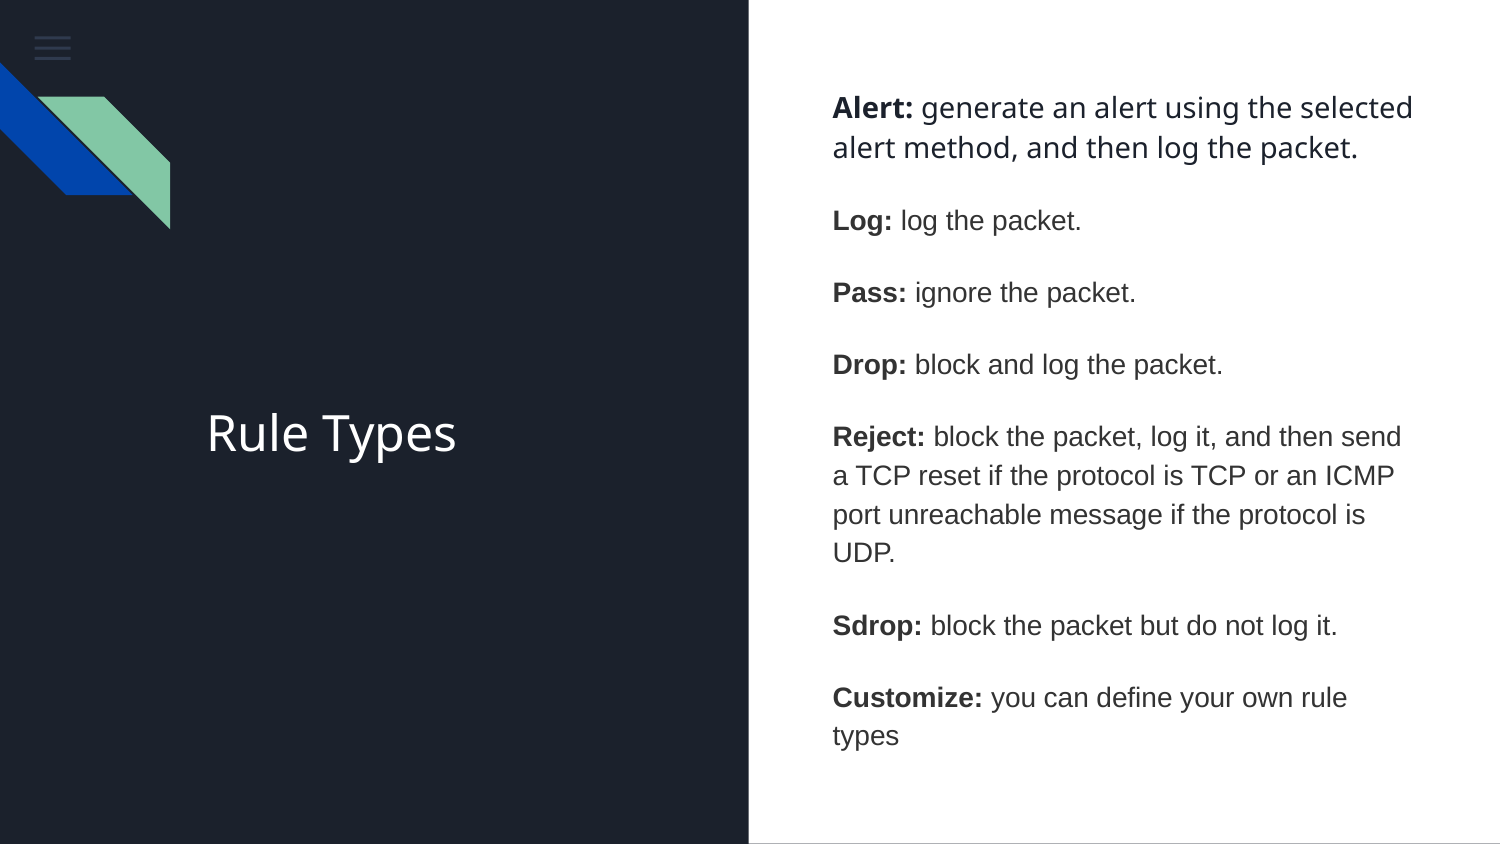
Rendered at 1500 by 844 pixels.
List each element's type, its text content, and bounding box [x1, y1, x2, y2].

list Alert: generate an alert using the selected alert method, and then log the packet. Log: log the packet. Pass: ignore the packet. Drop: block and log the packet. Reject: block the packet, log it, and then send a TCP reset if the protocol is TCP or an ICMP port unreachable message if the protocol is UDP. Sdrop: block the packet but do not log it. Customize: you can define your own rule types [817, 68, 1431, 735]
title Rule Types [191, 377, 564, 512]
